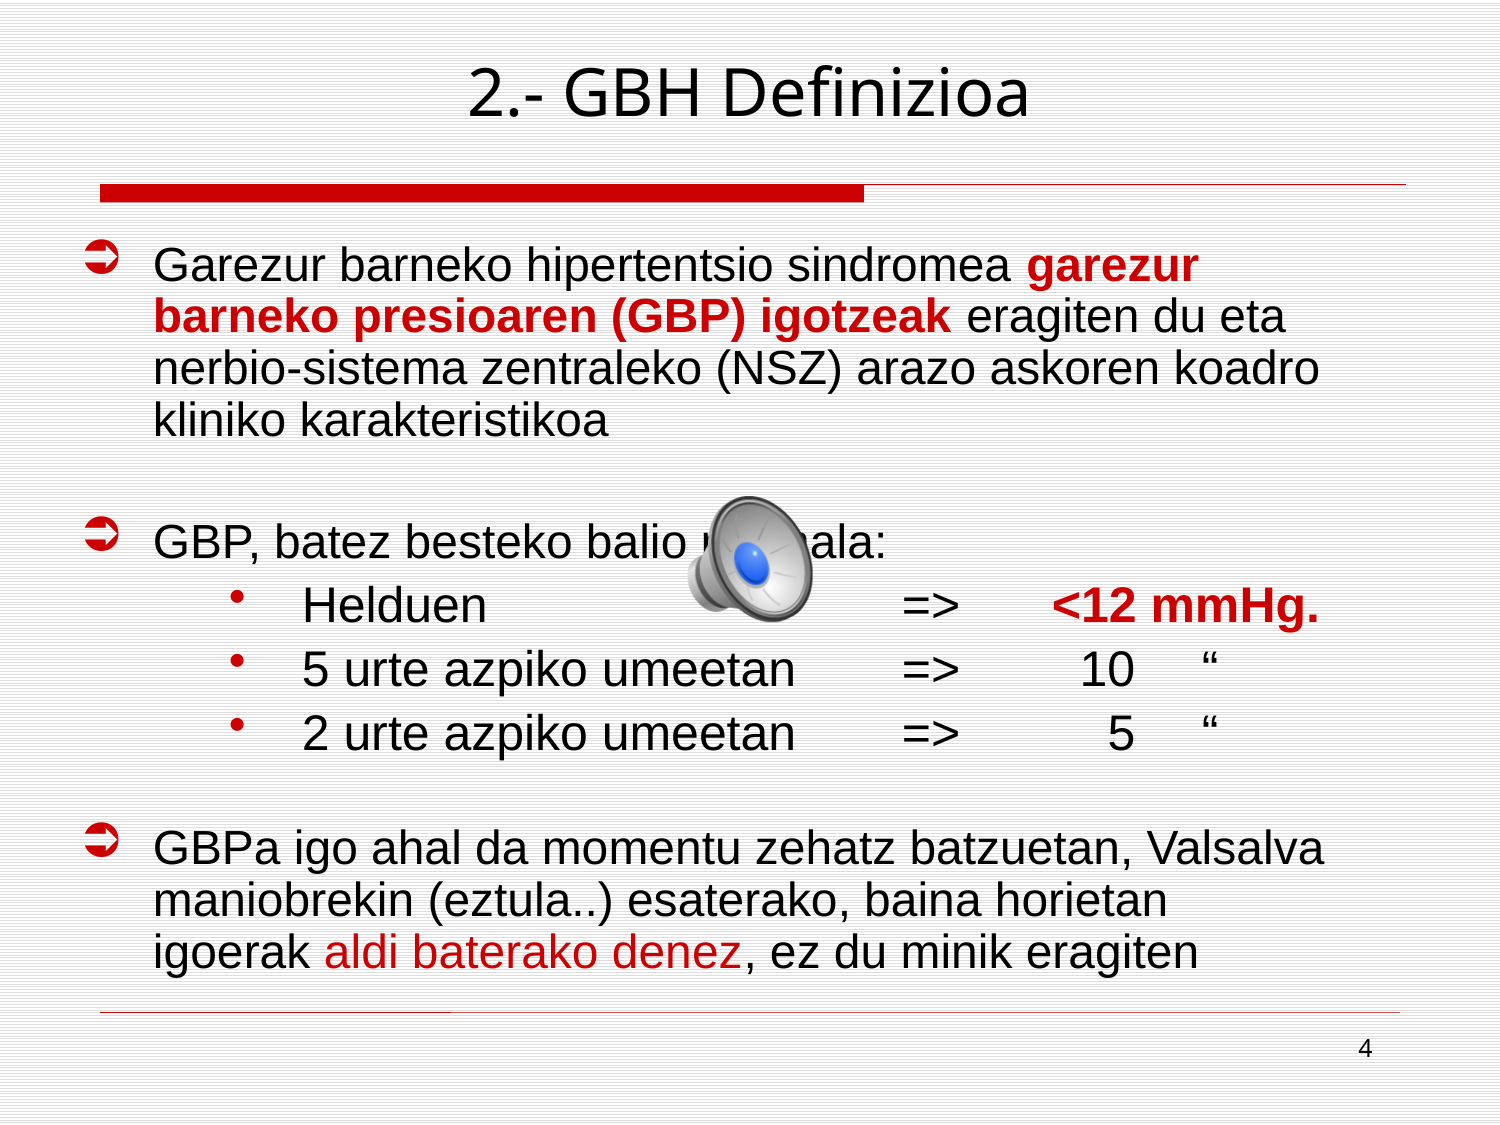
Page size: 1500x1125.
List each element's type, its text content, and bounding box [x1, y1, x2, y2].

picture [683, 495, 817, 630]
slide_number 4 [1074, 1024, 1388, 1101]
subtitle Garezur barneko hipertentsio sindromea garezur barneko presioaren (GBP) igotzeak eragiten du eta nerbio-sistema zentraleko (NSZ) arazo askoren koadro kliniko karakteristikoa GBP, batez besteko balio normala: Helduen => <12 mmHg. 5 urte azpiko umeetan => 10 “ 2 urte azpiko umeetan => 5 “ GBPa igo ahal da momentu zehatz batzuetan, Valsalva maniobrekin (eztula..) esaterako, baina horietan igoerak aldi baterako denez, ez du minik eragiten [64, 172, 1353, 1012]
title 2.- GBH Definizioa [112, 68, 1388, 138]
